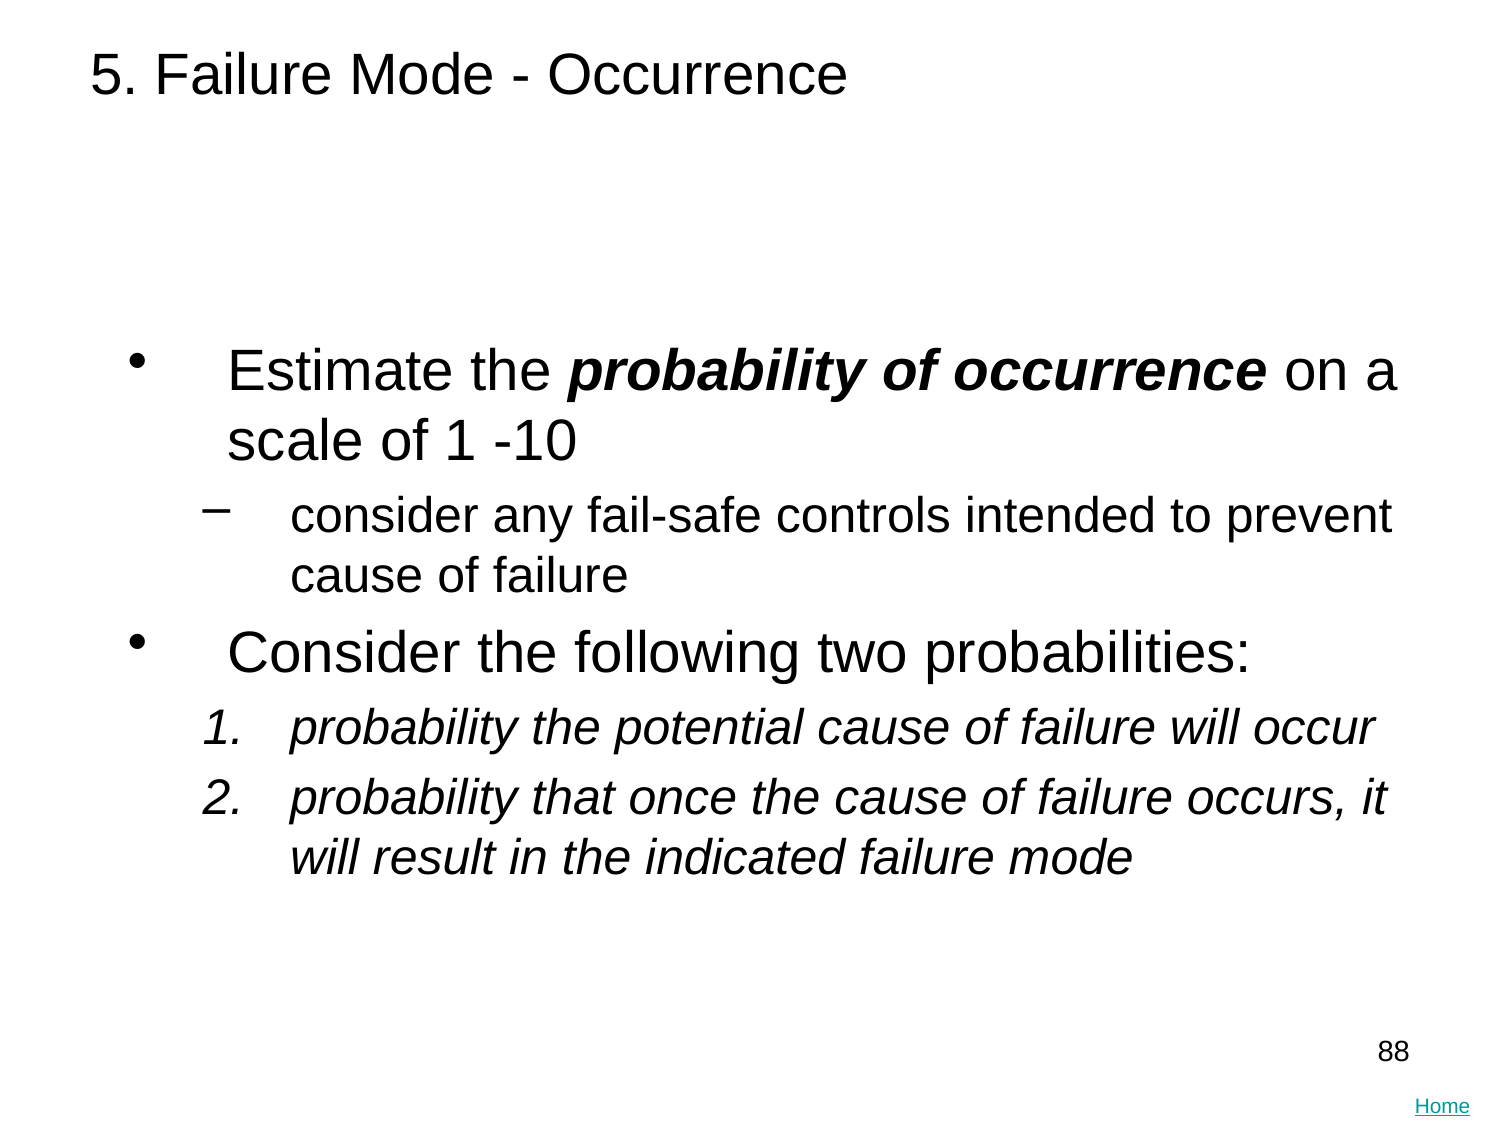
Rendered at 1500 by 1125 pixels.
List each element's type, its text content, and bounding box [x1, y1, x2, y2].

title 5. Failure Mode - Occurrence [74, 12, 1426, 131]
list Estimate the probability of occurrence on a scale of 1 -10 consider any fail-safe controls intended to prevent cause of failure Consider the following two probabilities: probability the potential cause of failure will occur probability that once the cause of failure occurs, it will result in the indicated failure mode [112, 324, 1426, 1001]
slide_number 88 [1074, 1024, 1426, 1103]
